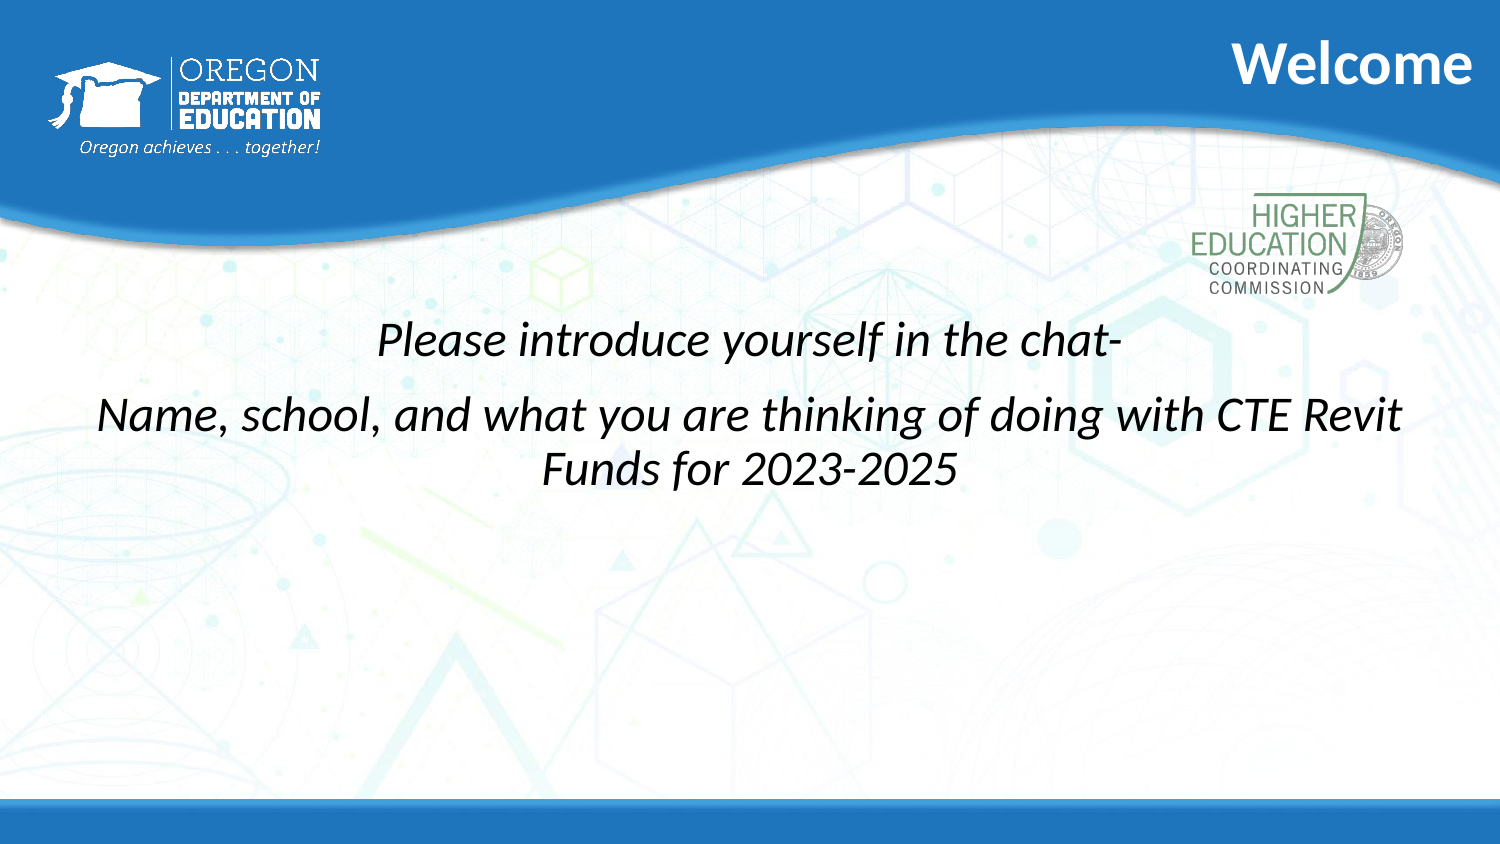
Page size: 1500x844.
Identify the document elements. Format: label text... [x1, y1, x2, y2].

list Please introduce yourself in the chat- Name, school, and what you are thinking of doing with CTE Revit Funds for 2023-2025 [18, 306, 1482, 666]
title Welcome [439, 11, 1490, 117]
picture [0, 0, 1500, 844]
